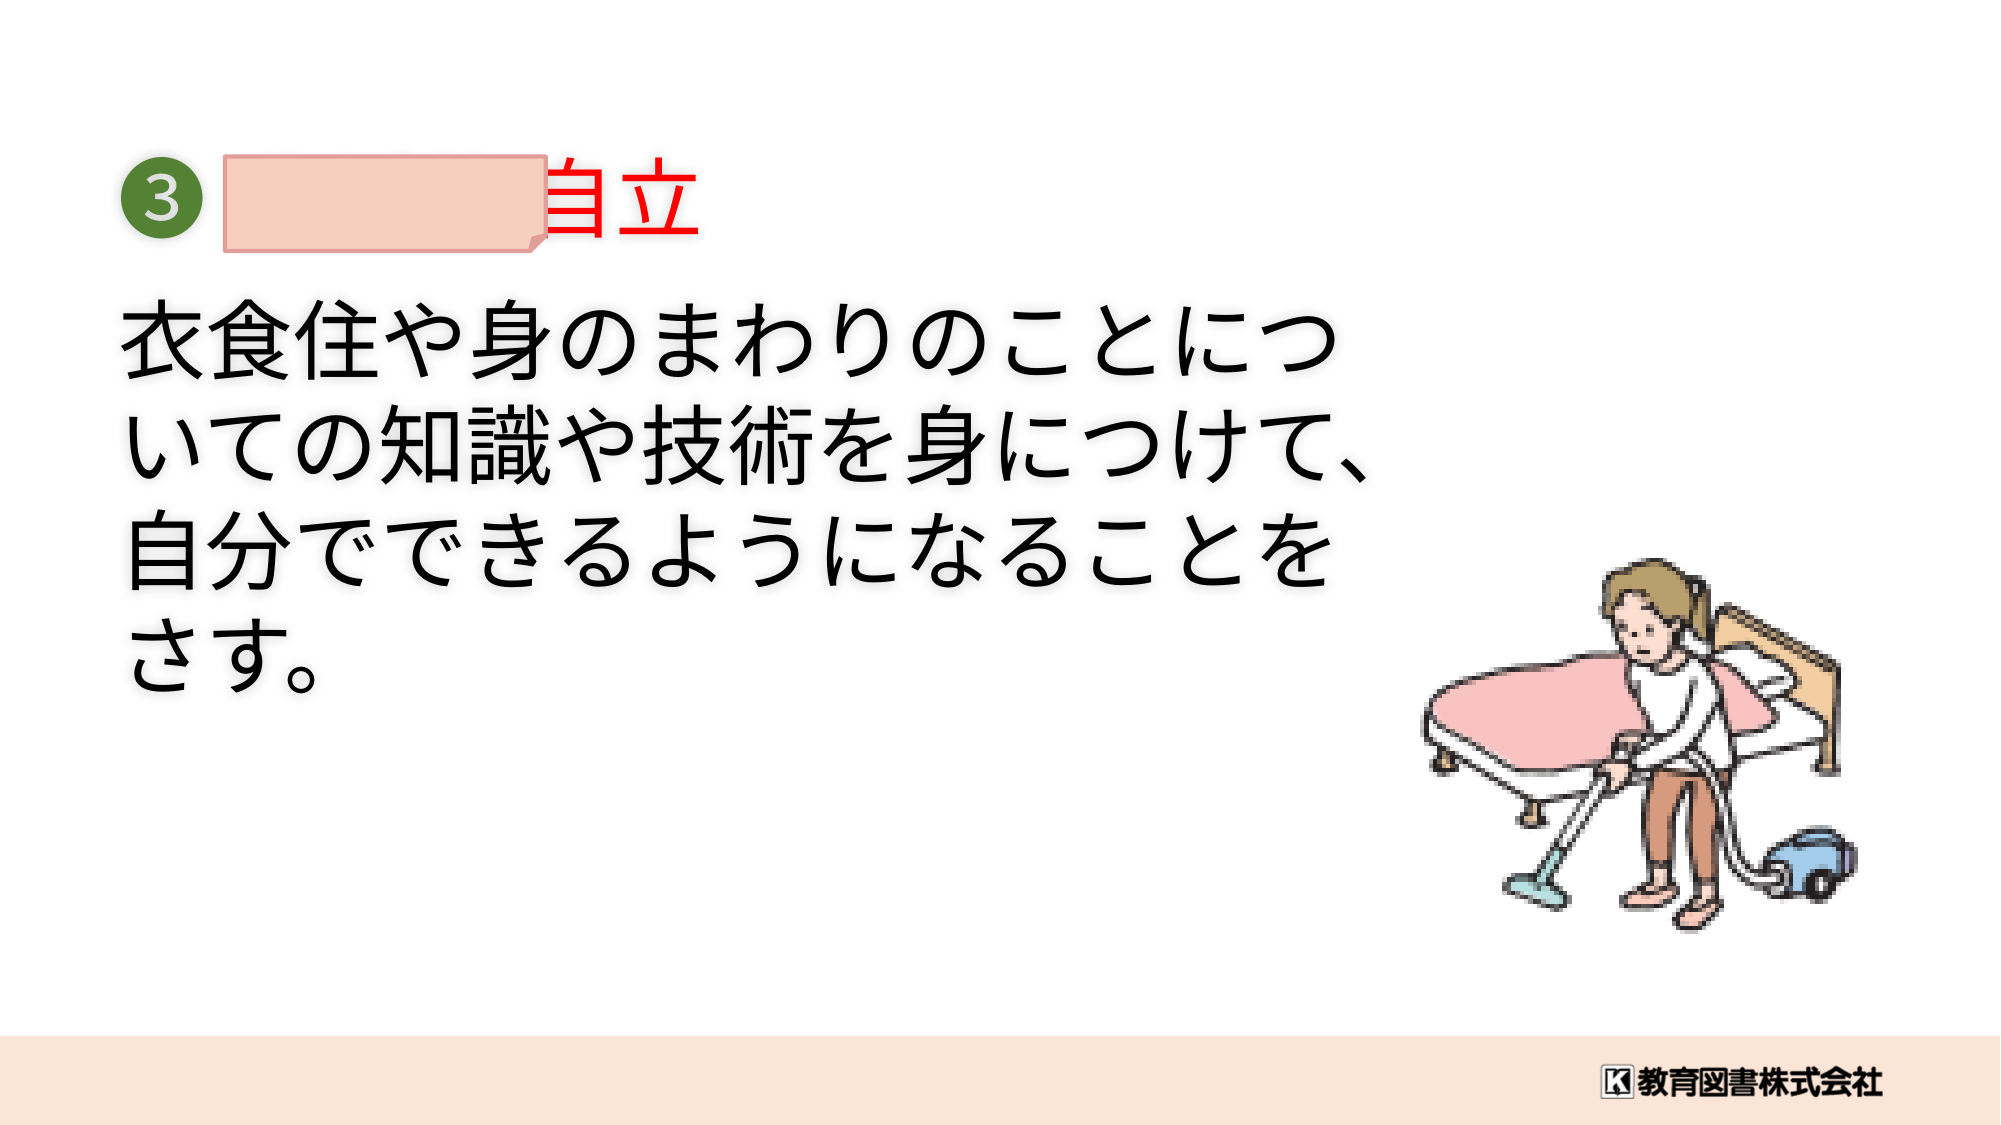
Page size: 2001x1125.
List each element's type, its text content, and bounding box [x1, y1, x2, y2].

picture [0, 0, 2001, 1125]
text_box ❸ 生活的 自立 衣食住や身のまわりのことについての知識や技術を身につけて、自分でできるようになることをさす。 [118, 144, 1350, 707]
text_box [223, 155, 547, 253]
